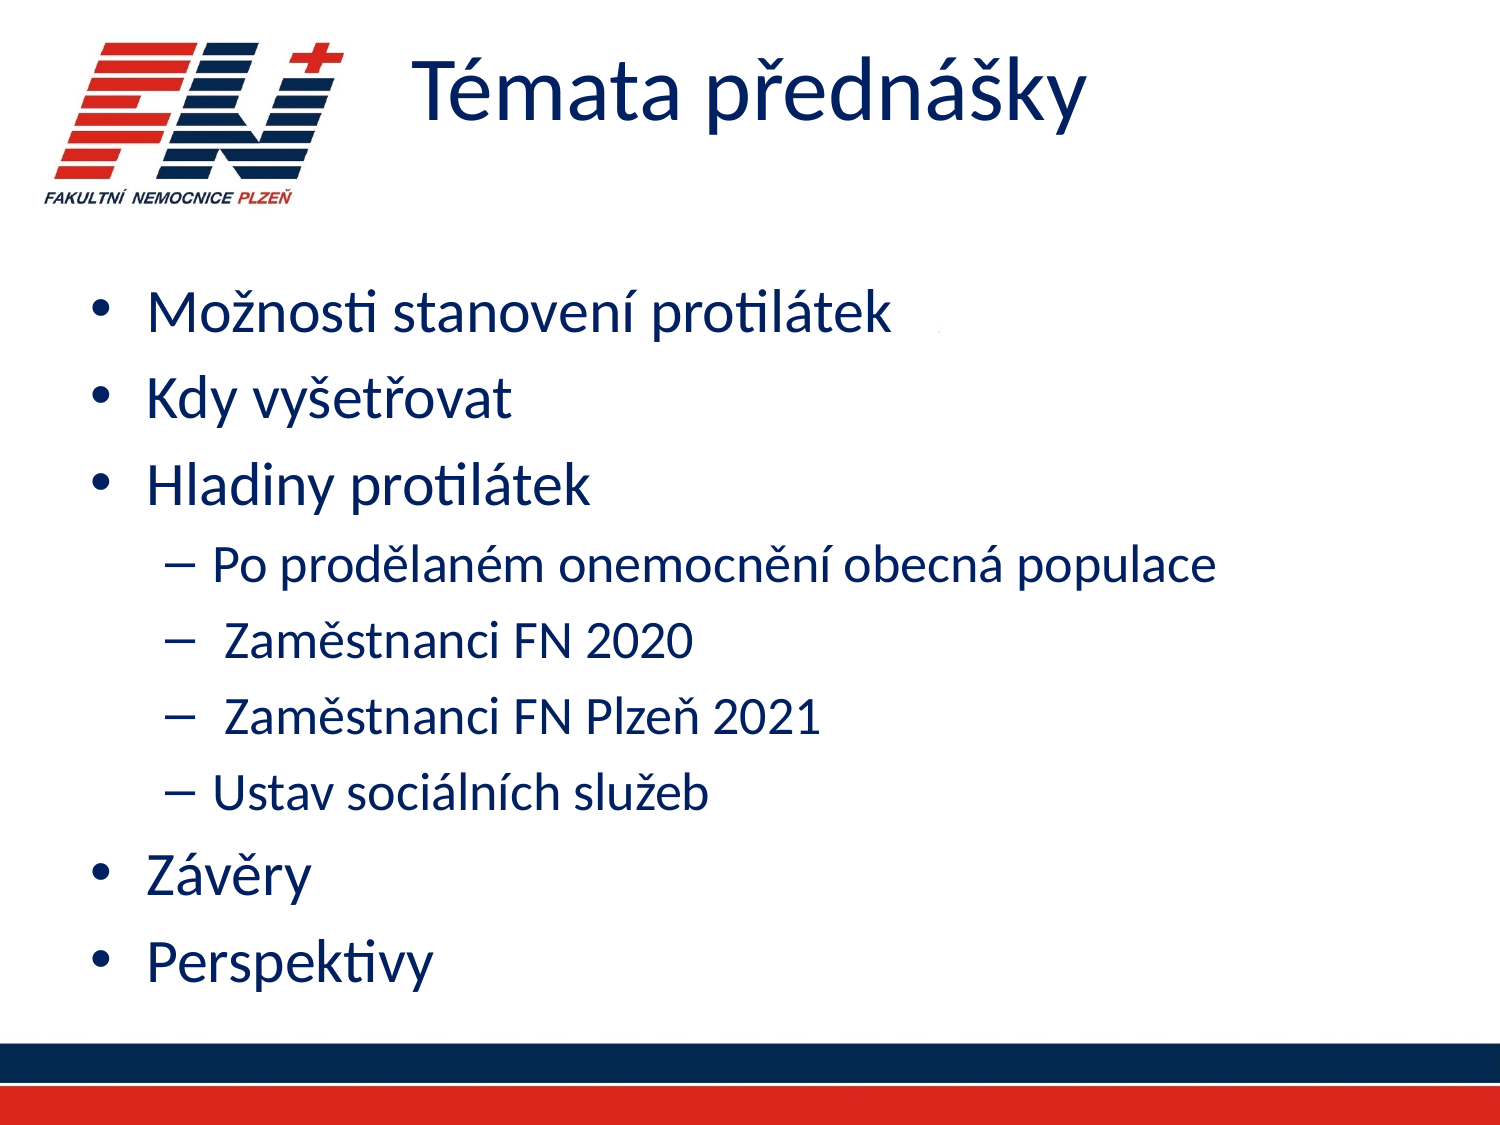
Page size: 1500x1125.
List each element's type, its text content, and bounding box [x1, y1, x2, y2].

title Témata přednášky [75, 45, 1425, 233]
list Možnosti stanovení protilátek Kdy vyšetřovat Hladiny protilátek Po prodělaném onemocnění obecná populace Zaměstnanci FN 2020 Zaměstnanci FN Plzeň 2021 Ustav sociálních služeb Závěry Perspektivy [75, 262, 1425, 1005]
picture [0, 0, 1500, 1125]
